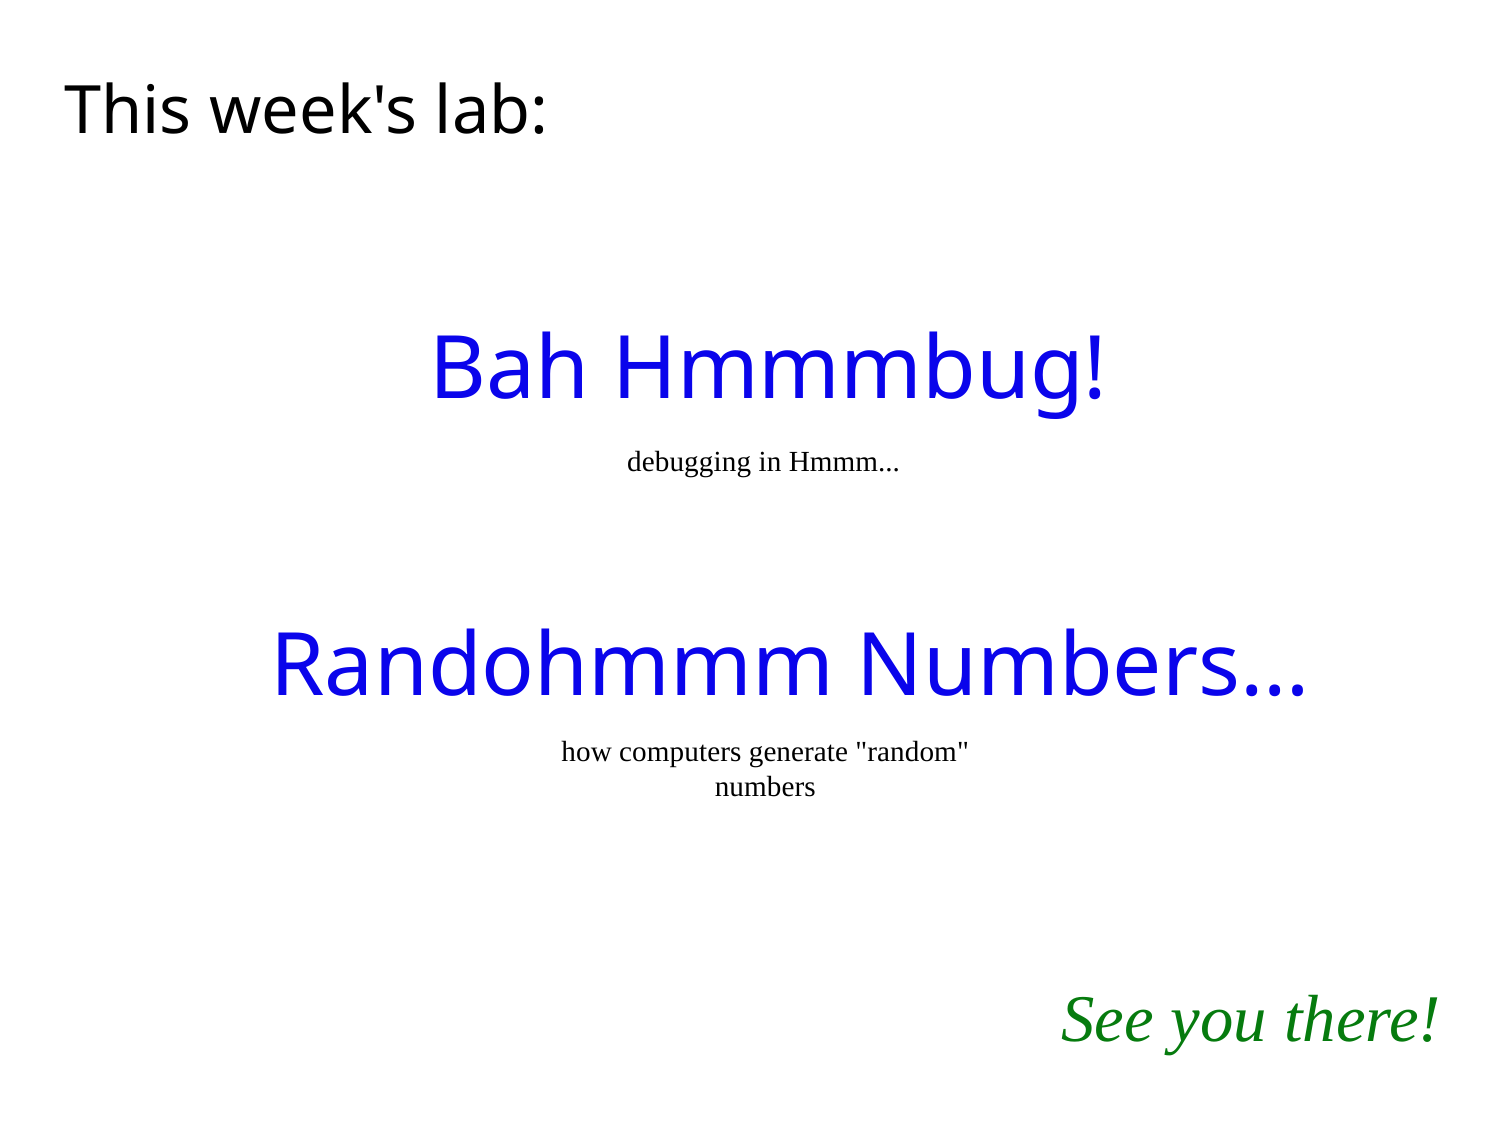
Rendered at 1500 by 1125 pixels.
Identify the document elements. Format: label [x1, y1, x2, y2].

text_box [184, 600, 1396, 721]
text_box [868, 967, 1457, 1062]
text_box [162, 304, 1375, 424]
text_box [538, 434, 989, 485]
text_box [493, 724, 1038, 810]
text_box [49, 59, 564, 154]
